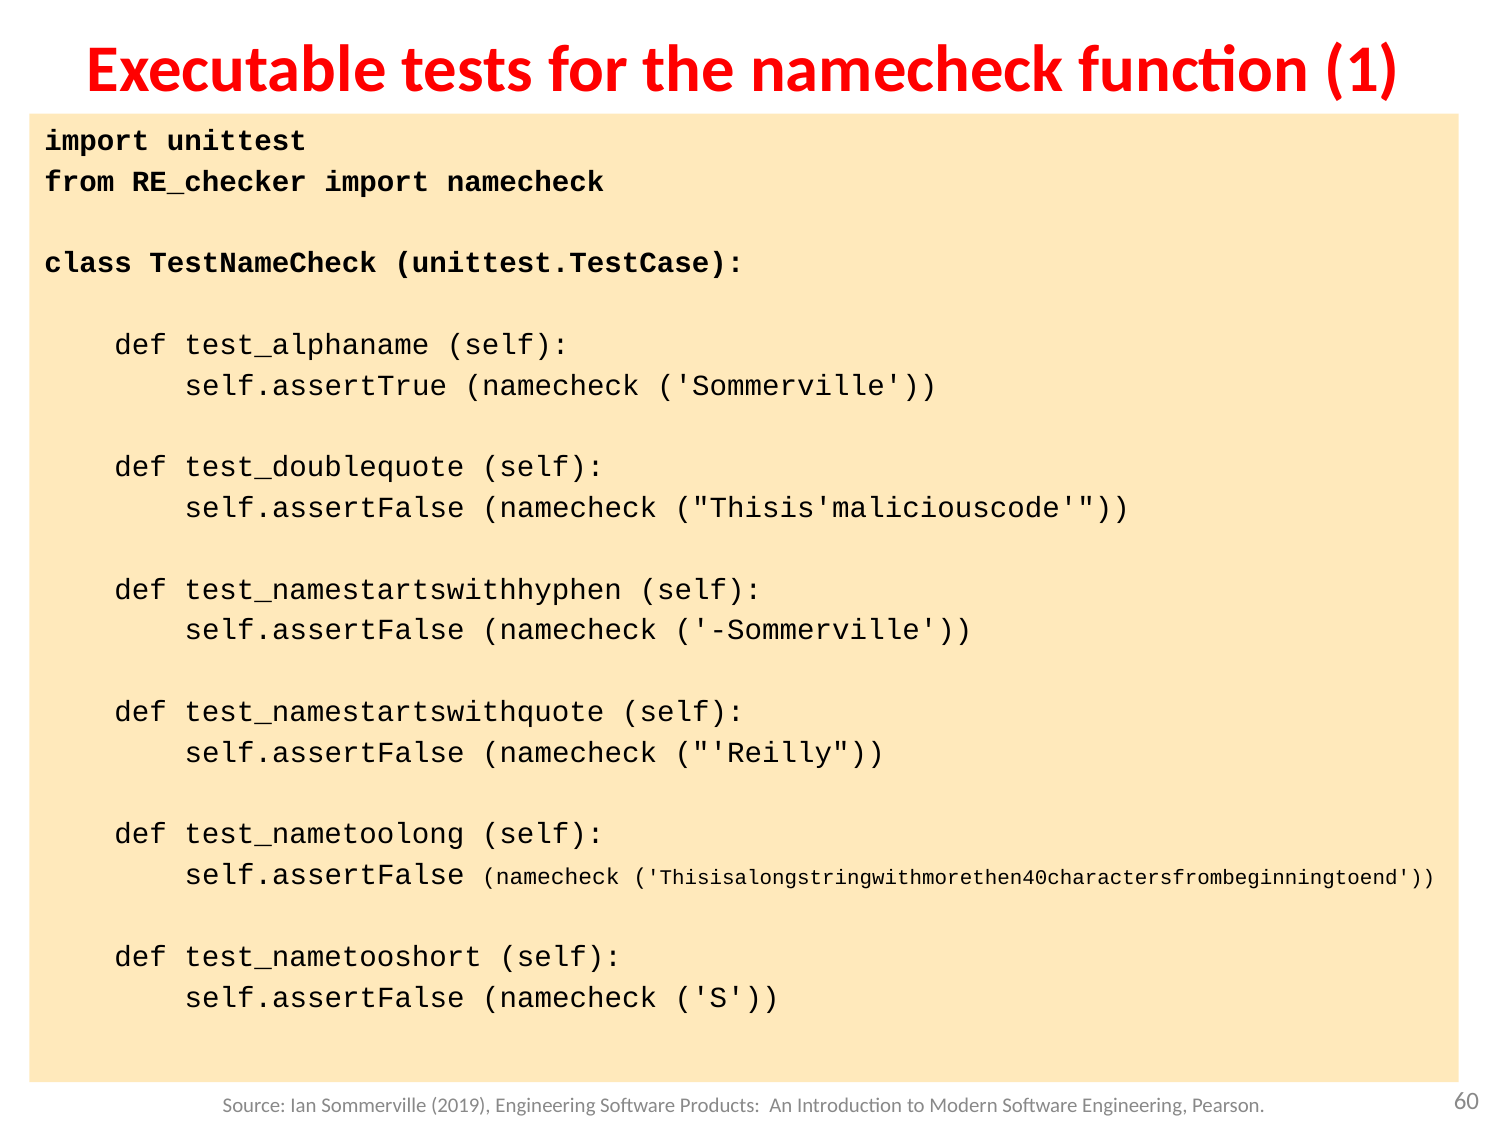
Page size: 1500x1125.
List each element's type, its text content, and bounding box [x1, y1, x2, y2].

slide_number 60 [1388, 1069, 1495, 1125]
footer Source: Ian Sommerville (2019), Engineering Software Products: An Introduction to Modern Software Engineering, Pearson. [100, 1083, 1388, 1125]
text_box Executable tests for the namecheck function (1) [53, 17, 1435, 113]
text_box import unittest from RE_checker import namecheck class TestNameCheck (unittest.TestCase): def test_alphaname (self): self.assertTrue (namecheck ('Sommerville')) def test_doublequote (self): self.assertFalse (namecheck ("Thisis'maliciouscode'")) def test_namestartswithhyphen (self): self.assertFalse (namecheck ('-Sommerville')) def test_namestartswithquote (self): self.assertFalse (namecheck ("'Reilly")) def test_nametoolong (self): self.assertFalse (namecheck ('Thisisalongstringwithmorethen40charactersfrombeginningtoend')) def test_nametooshort (self): self.assertFalse (namecheck ('S')) [29, 113, 1459, 1083]
